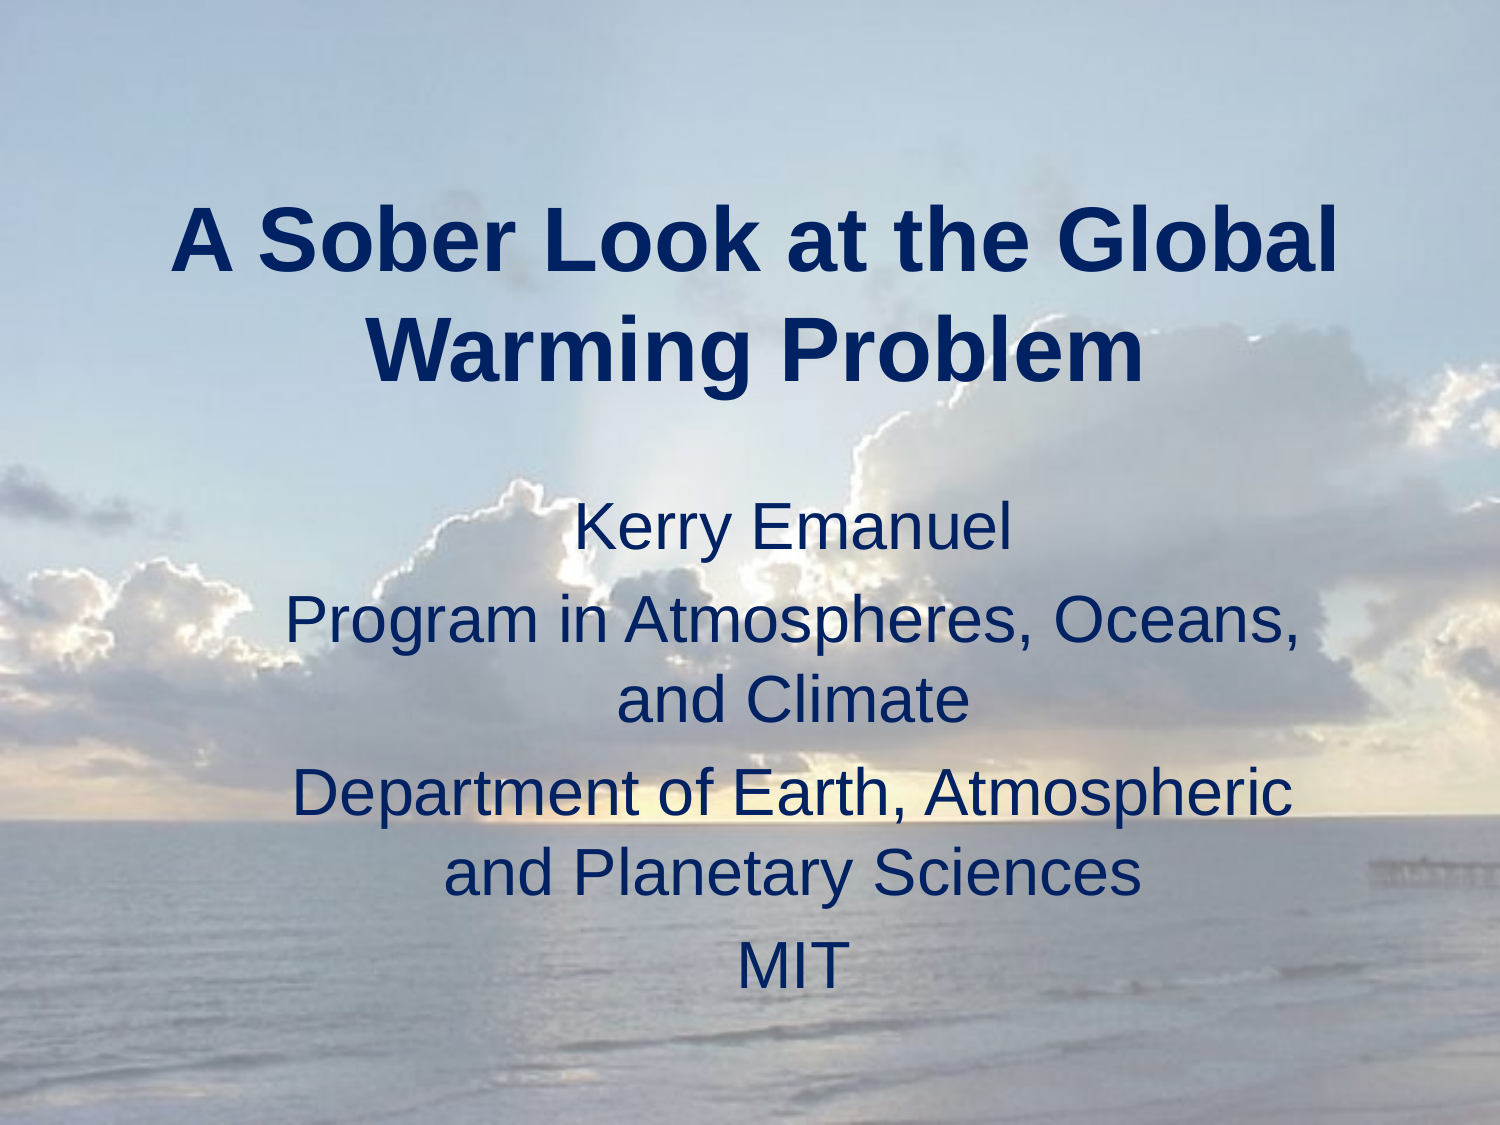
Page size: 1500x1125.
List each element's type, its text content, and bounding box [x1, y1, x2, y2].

subtitle Kerry Emanuel Program in Atmospheres, Oceans, and Climate Department of Earth, Atmospheric and Planetary Sciences MIT [212, 474, 1376, 1013]
title A Sober Look at the Global Warming Problem [112, 112, 1401, 467]
picture [0, 0, 1500, 1125]
